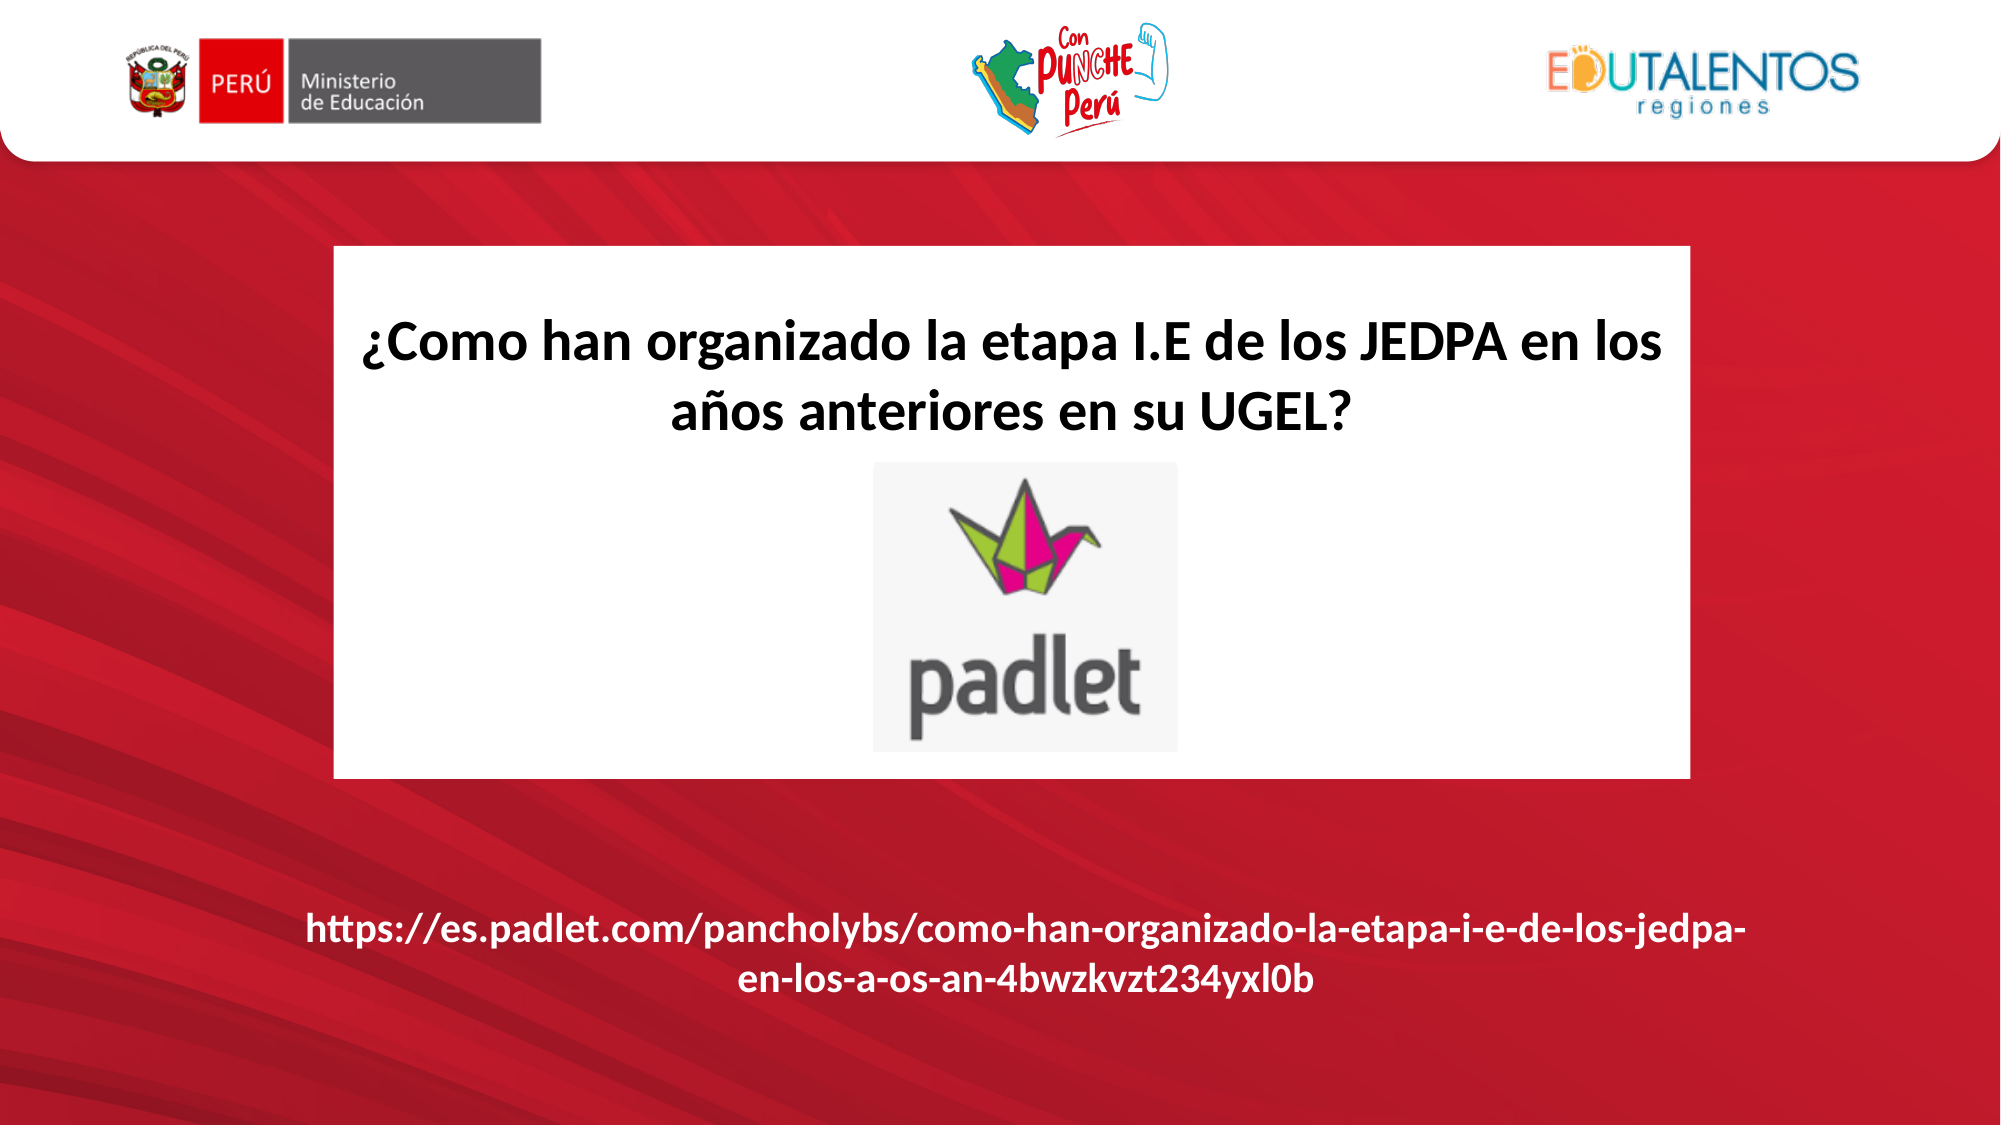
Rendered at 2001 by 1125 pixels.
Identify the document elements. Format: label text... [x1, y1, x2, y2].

text_box https://es.padlet.com/pancholybs/como-han-organizado-la-etapa-i-e-de-los-jedpa-en-los-a-os-an-4bwzkvzt234yxl0b [279, 892, 1774, 1008]
picture [0, 0, 2001, 1125]
text_box ¿Como han organizado la etapa I.E de los JEDPA en los años anteriores en su UGEL? [333, 245, 1691, 779]
